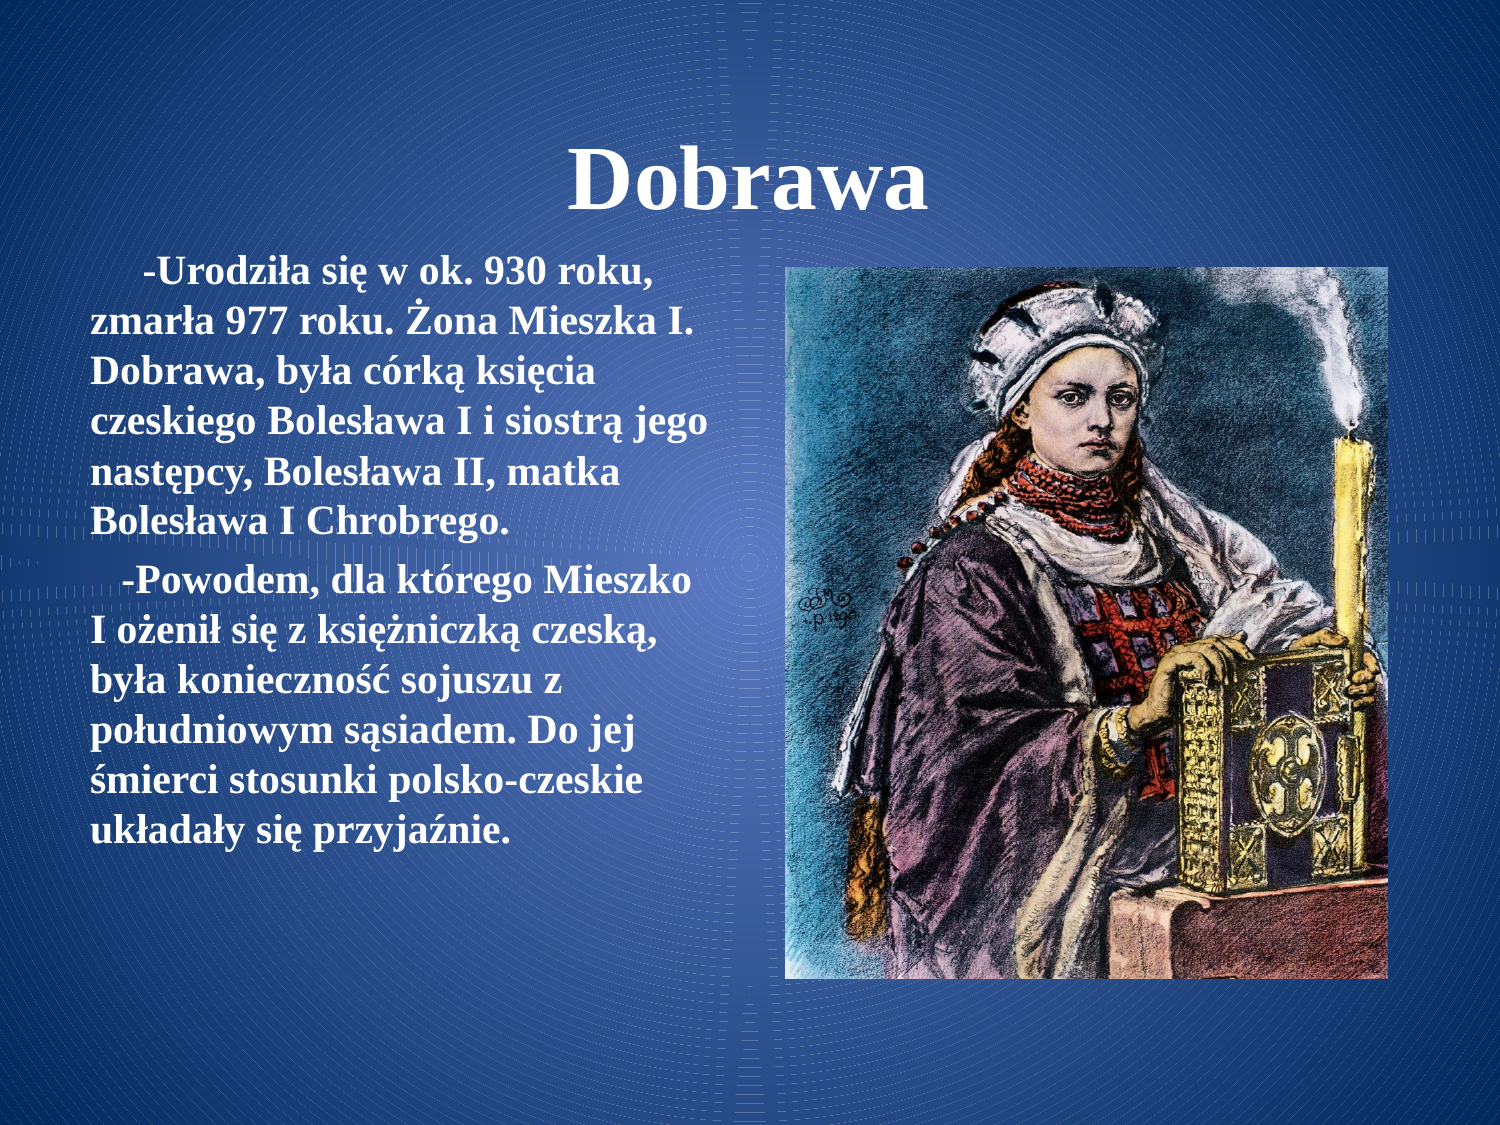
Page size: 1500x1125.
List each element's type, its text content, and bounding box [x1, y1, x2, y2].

list -Urodziła się w ok. 930 roku, zmarła 977 roku. Żona Mieszka I. Dobrawa, była córką księcia czeskiego Bolesława I i siostrą jego następcy, Bolesława II, matka Bolesława I Chrobrego. -Powodem, dla którego Mieszko I ożenił się z księżniczką czeską, była konieczność sojuszu z południowym sąsiadem. Do jej śmierci stosunki polsko-czeskie układały się przyjaźnie. [75, 235, 727, 1005]
picture [785, 266, 1389, 979]
title Dobrawa [75, 44, 1424, 236]
